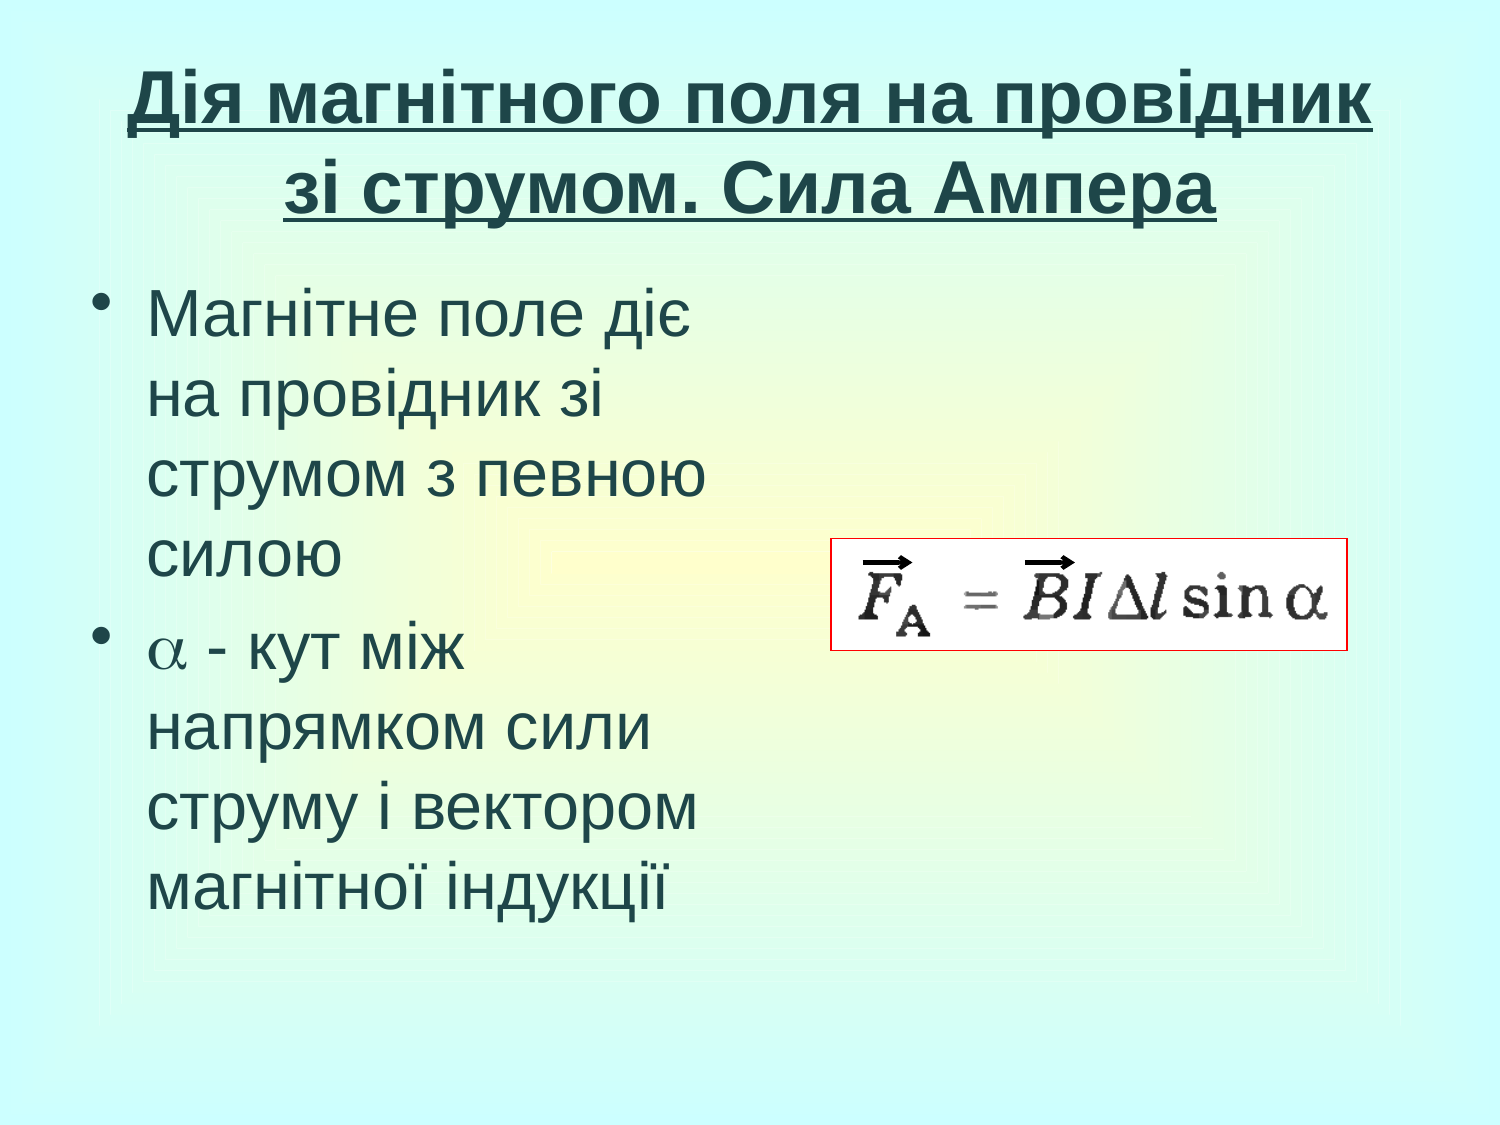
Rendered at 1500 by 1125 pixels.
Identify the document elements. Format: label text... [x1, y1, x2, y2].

title Дія магнітного поля на провідник зі струмом. Сила Ампера [74, 44, 1426, 233]
list Магнітне поле діє на провідник зі струмом з певною силою  - кут між напрямком сили струму і вектором магнітної індукції [74, 262, 751, 1006]
picture [831, 538, 1347, 651]
